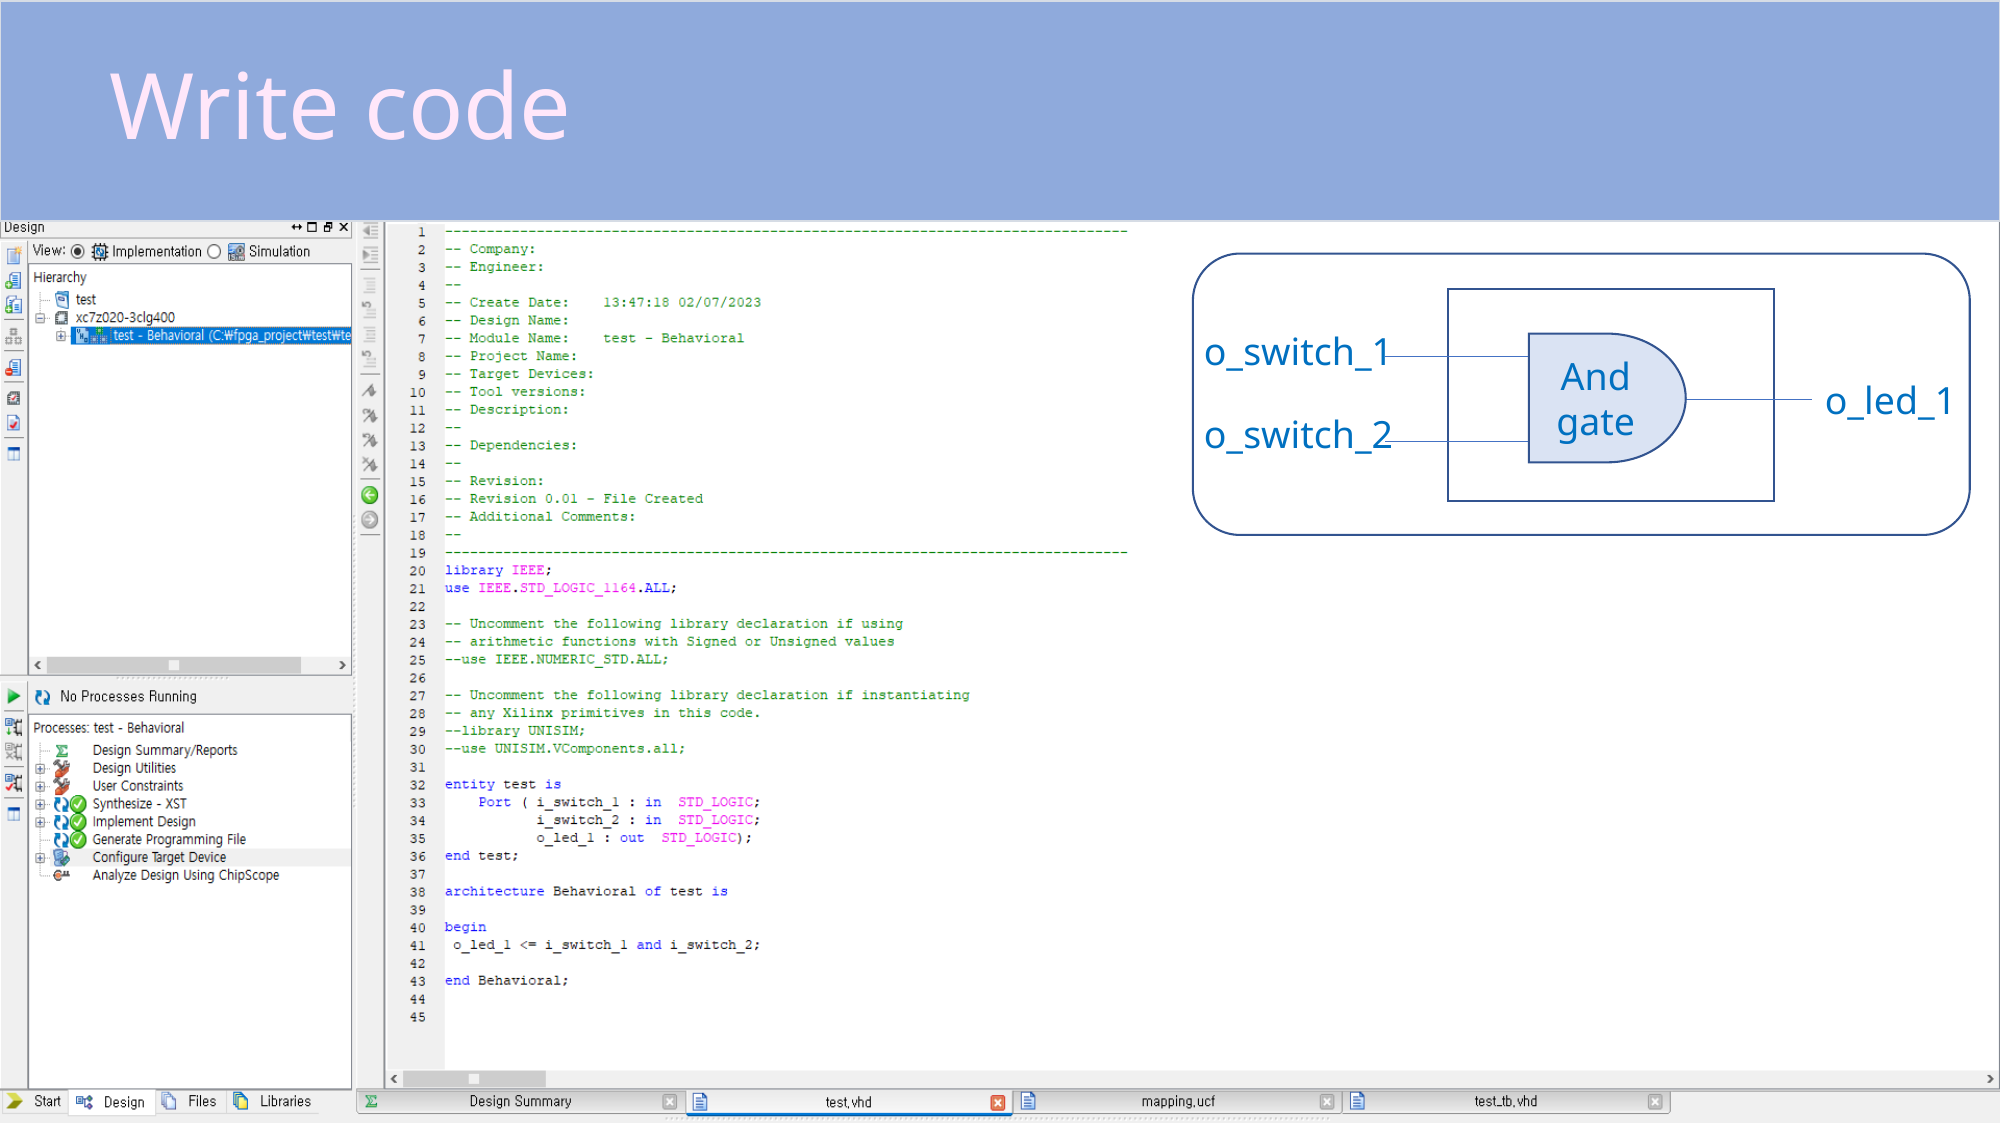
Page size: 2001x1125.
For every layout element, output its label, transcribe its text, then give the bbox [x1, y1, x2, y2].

picture [0, 213, 2000, 1124]
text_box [1192, 287, 1970, 501]
title Write code [94, 5, 1534, 213]
text_box [0, 0, 2000, 213]
